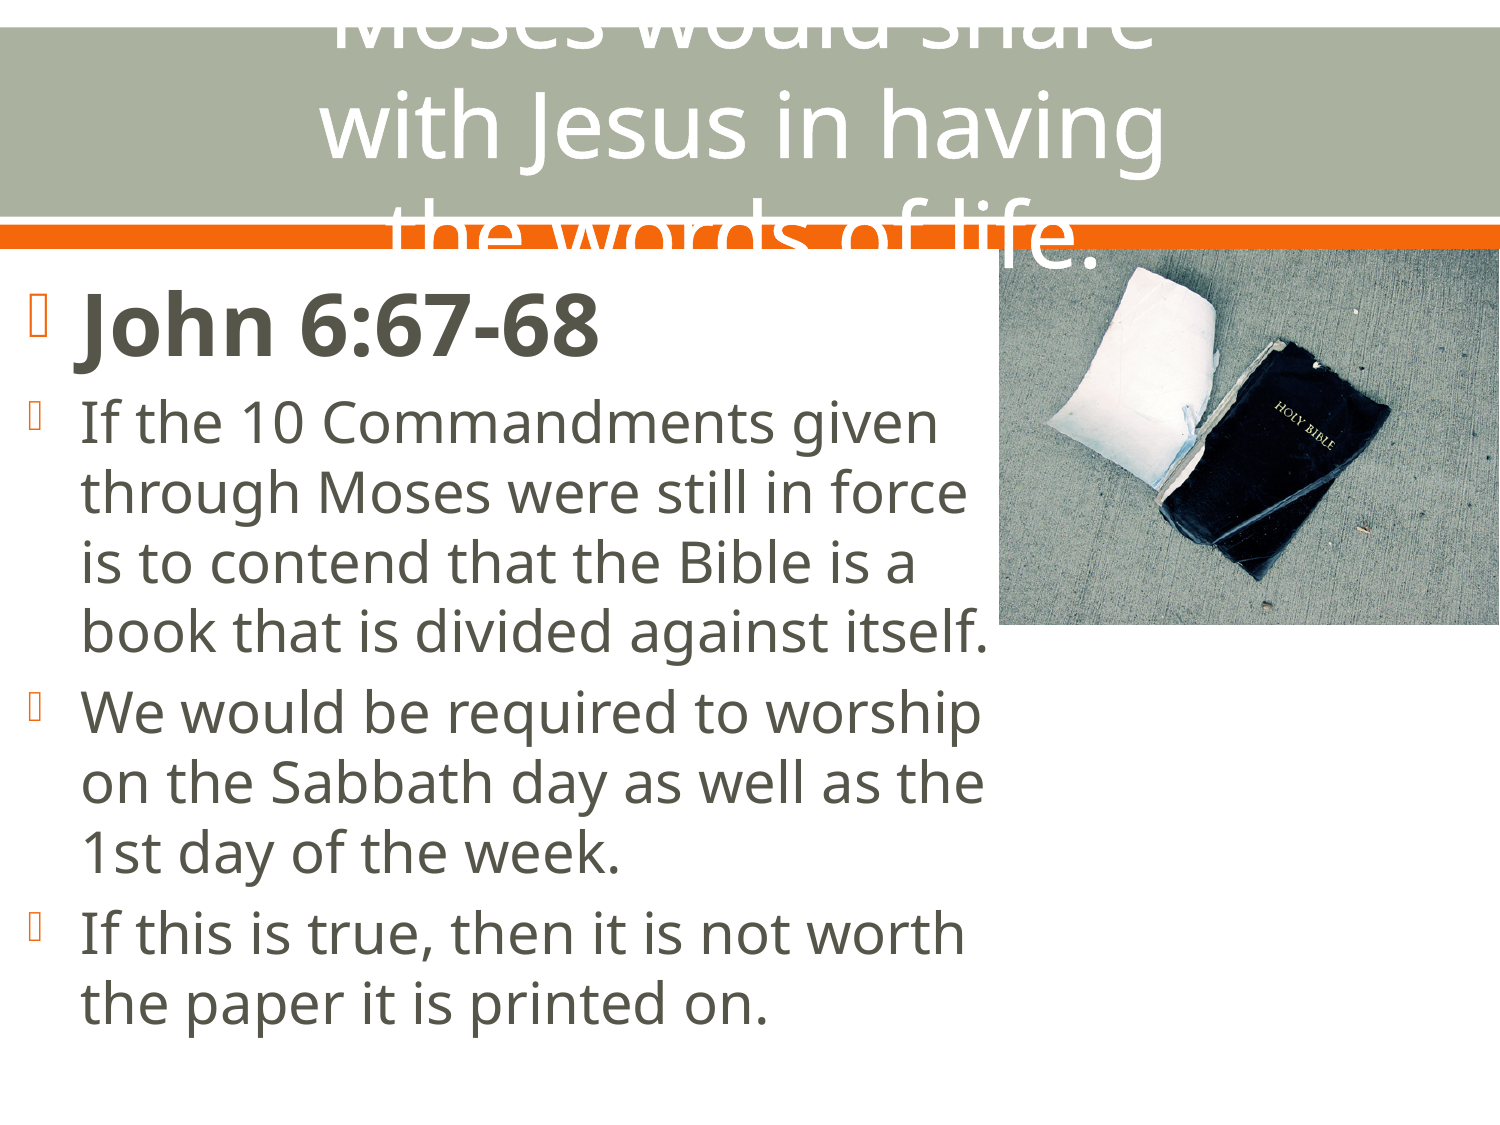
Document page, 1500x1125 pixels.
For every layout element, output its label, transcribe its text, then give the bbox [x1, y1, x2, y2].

list John 6:67-68 If the 10 Commandments given through Moses were still in force is to contend that the Bible is a book that is divided against itself. We would be required to worship on the Sabbath day as well as the 1st day of the week. If this is true, then it is not worth the paper it is printed on. [12, 262, 1025, 1100]
picture [998, 249, 1499, 626]
title Moses would share with Jesus in having the words of life. [275, 29, 1213, 213]
